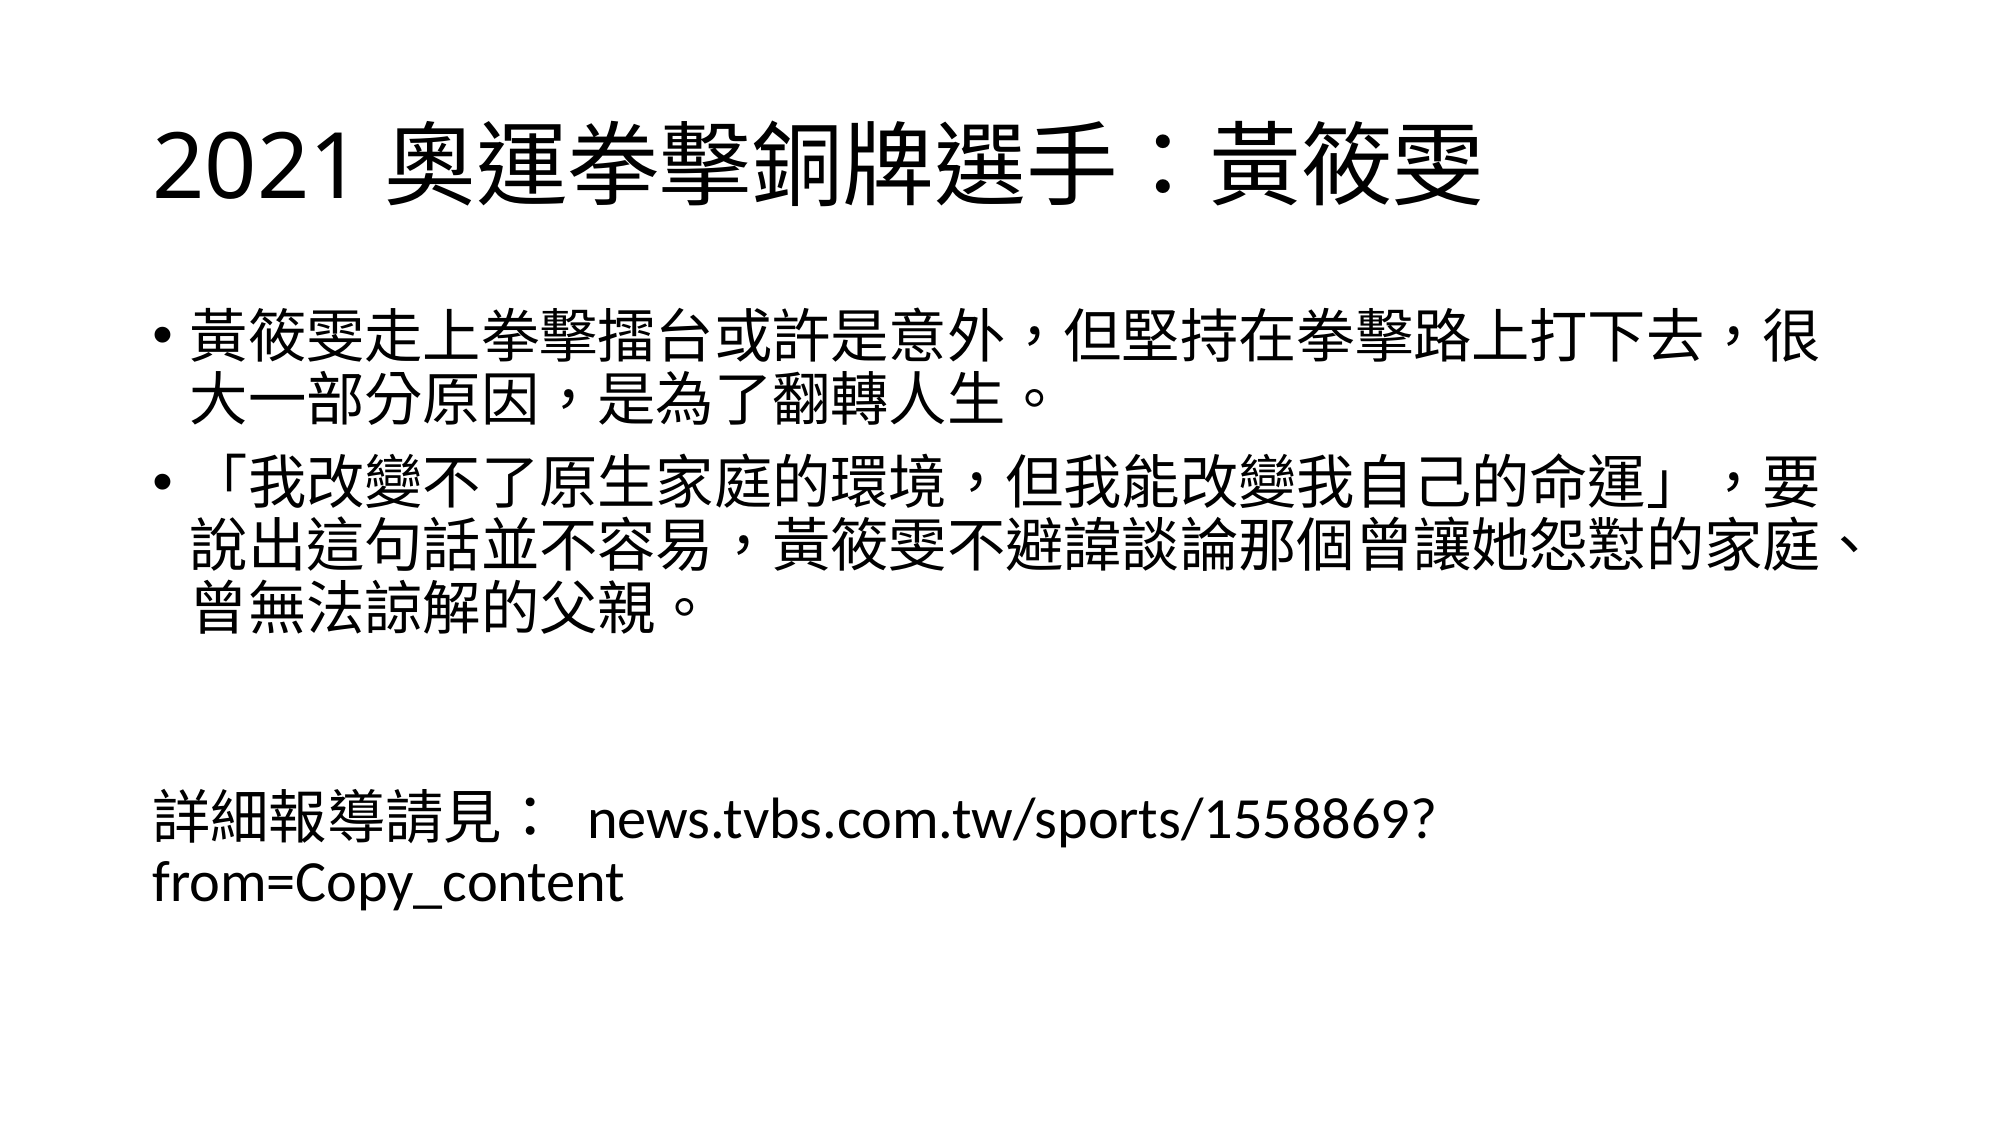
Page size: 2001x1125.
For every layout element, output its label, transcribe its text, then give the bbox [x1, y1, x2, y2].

list 黃筱雯走上拳擊擂台或許是意外，但堅持在拳擊路上打下去，很大一部分原因，是為了翻轉人生。 「我改變不了原生家庭的環境，但我能改變我自己的命運」，要說出這句話並不容易，黃筱雯不避諱談論那個曾讓她怨懟的家庭、曾無法諒解的父親。 詳細報導請見： news.tvbs.com.tw/sports/1558869?from=Copy_content [137, 299, 1863, 1014]
title 2021奧運拳擊銅牌選手：黃筱雯 [137, 59, 1863, 278]
